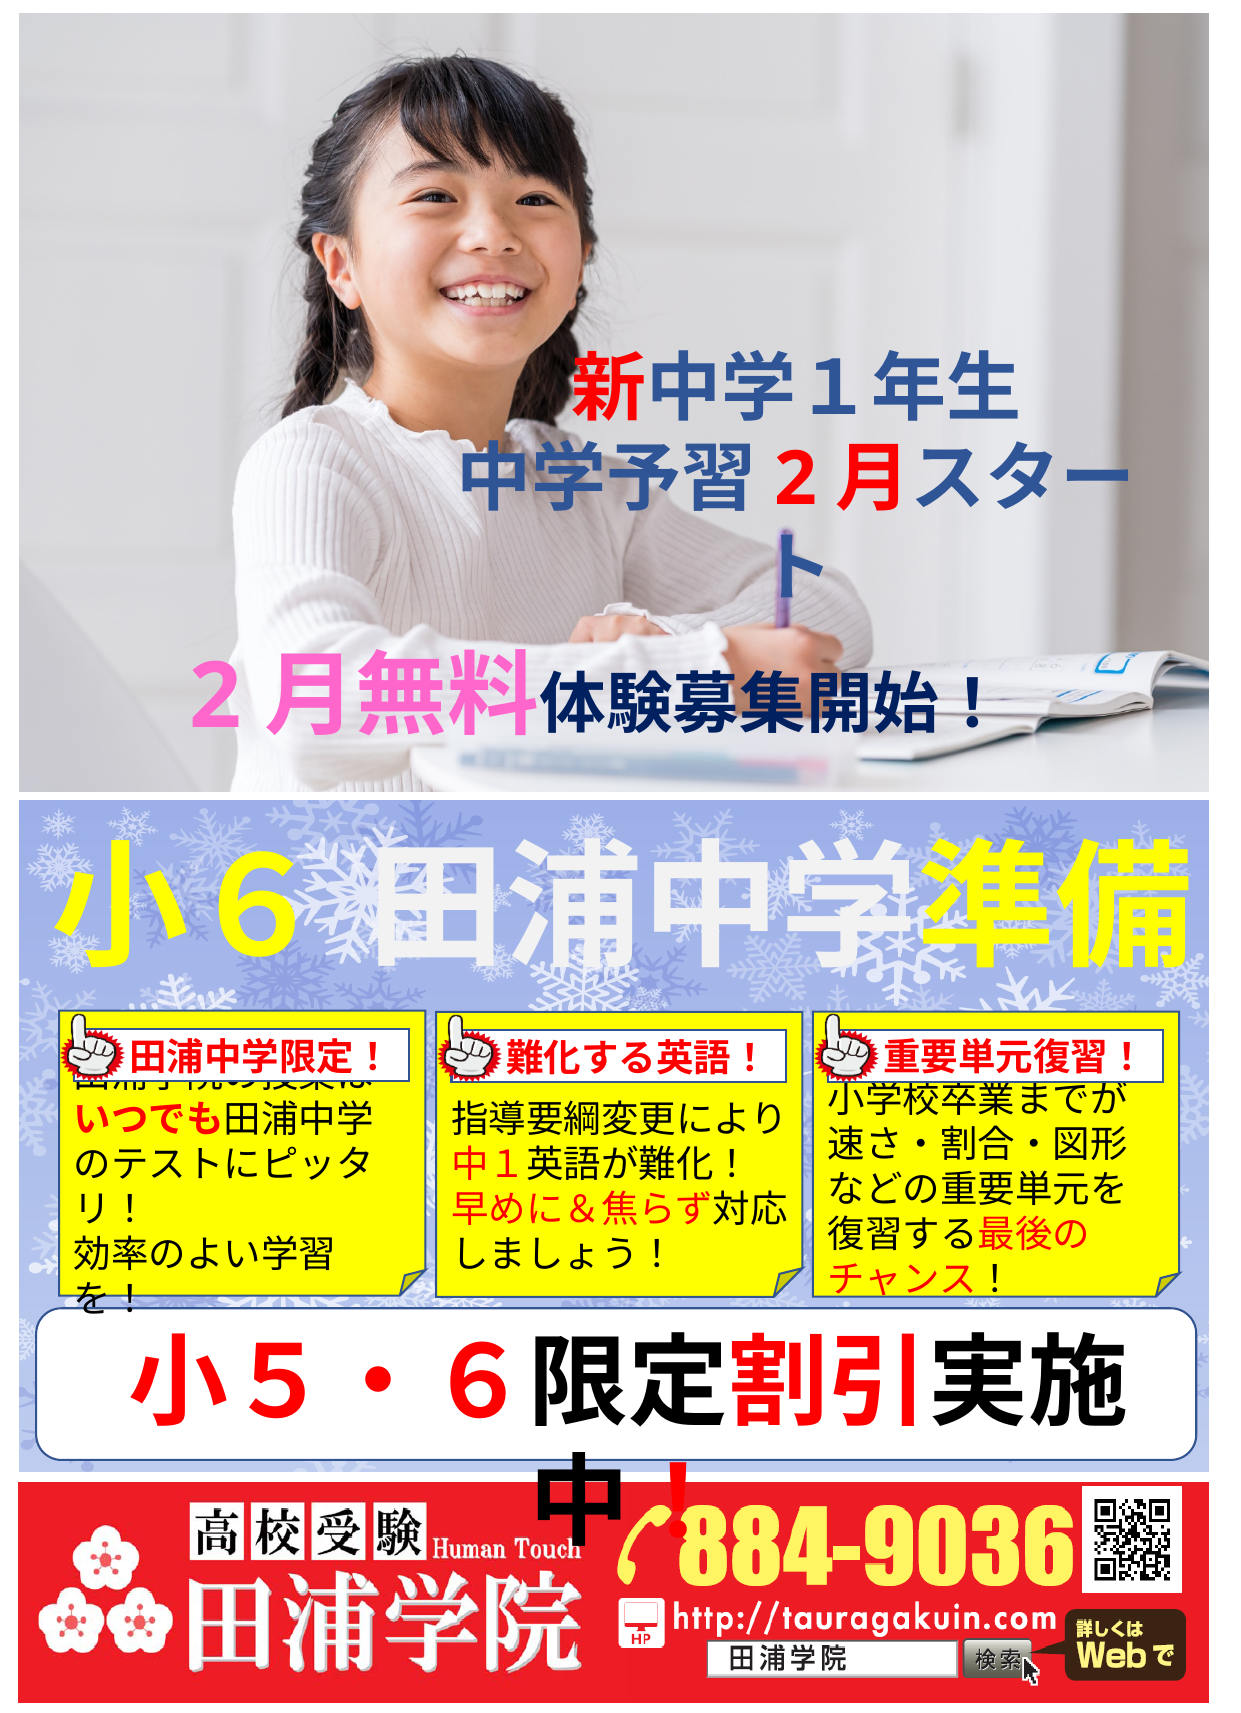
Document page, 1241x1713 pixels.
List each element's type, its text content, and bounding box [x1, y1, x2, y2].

picture [18, 1482, 1209, 1703]
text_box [425, 1011, 802, 1297]
text_box 小５・６限定割引実施中！ [18, 1310, 1241, 1566]
picture [19, 13, 1209, 792]
picture [19, 800, 1209, 1472]
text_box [802, 1011, 1180, 1297]
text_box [48, 1010, 426, 1296]
